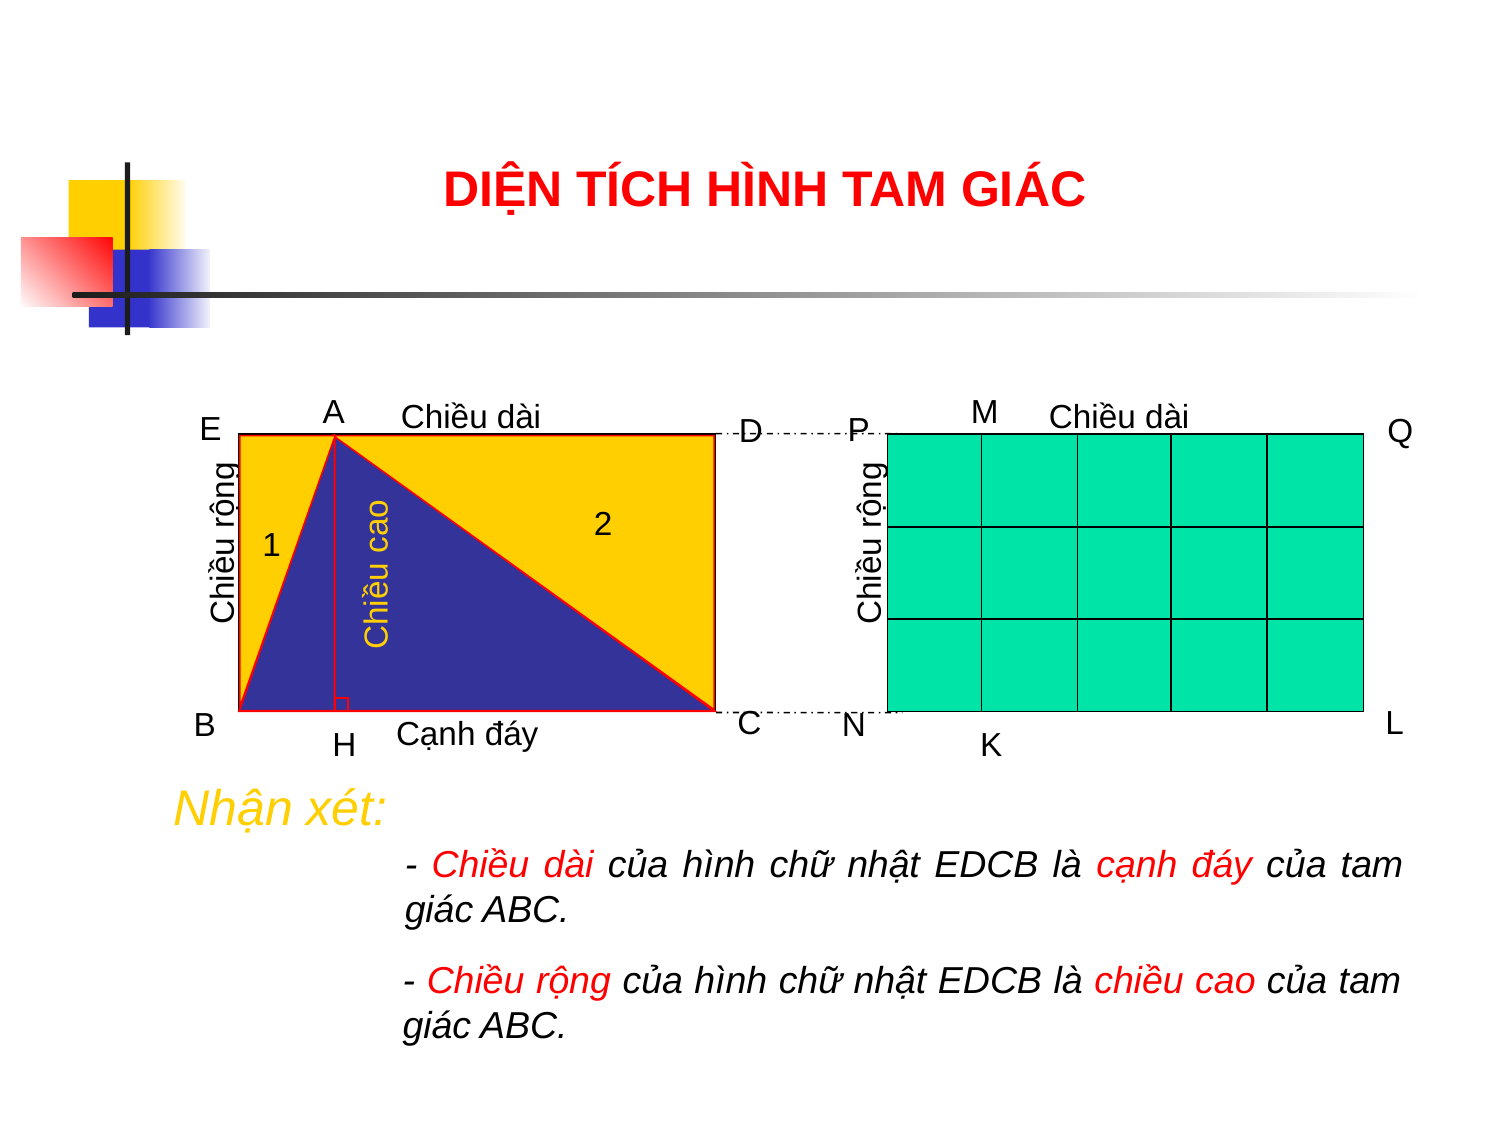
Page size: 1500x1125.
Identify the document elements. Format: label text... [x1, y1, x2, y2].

text_box - Chiều dài của hình chữ nhật EDCB là cạnh đáy của tam giác ABC. [390, 832, 1419, 938]
text_box - Chiều rộng của hình chữ nhật EDCB là chiều cao của tam giác ABC. [387, 949, 1417, 1054]
text_box Nhận xét: [158, 767, 579, 843]
text_box DIỆN TÍCH HÌNH TAM GIÁC [428, 148, 1102, 224]
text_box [178, 382, 1429, 772]
